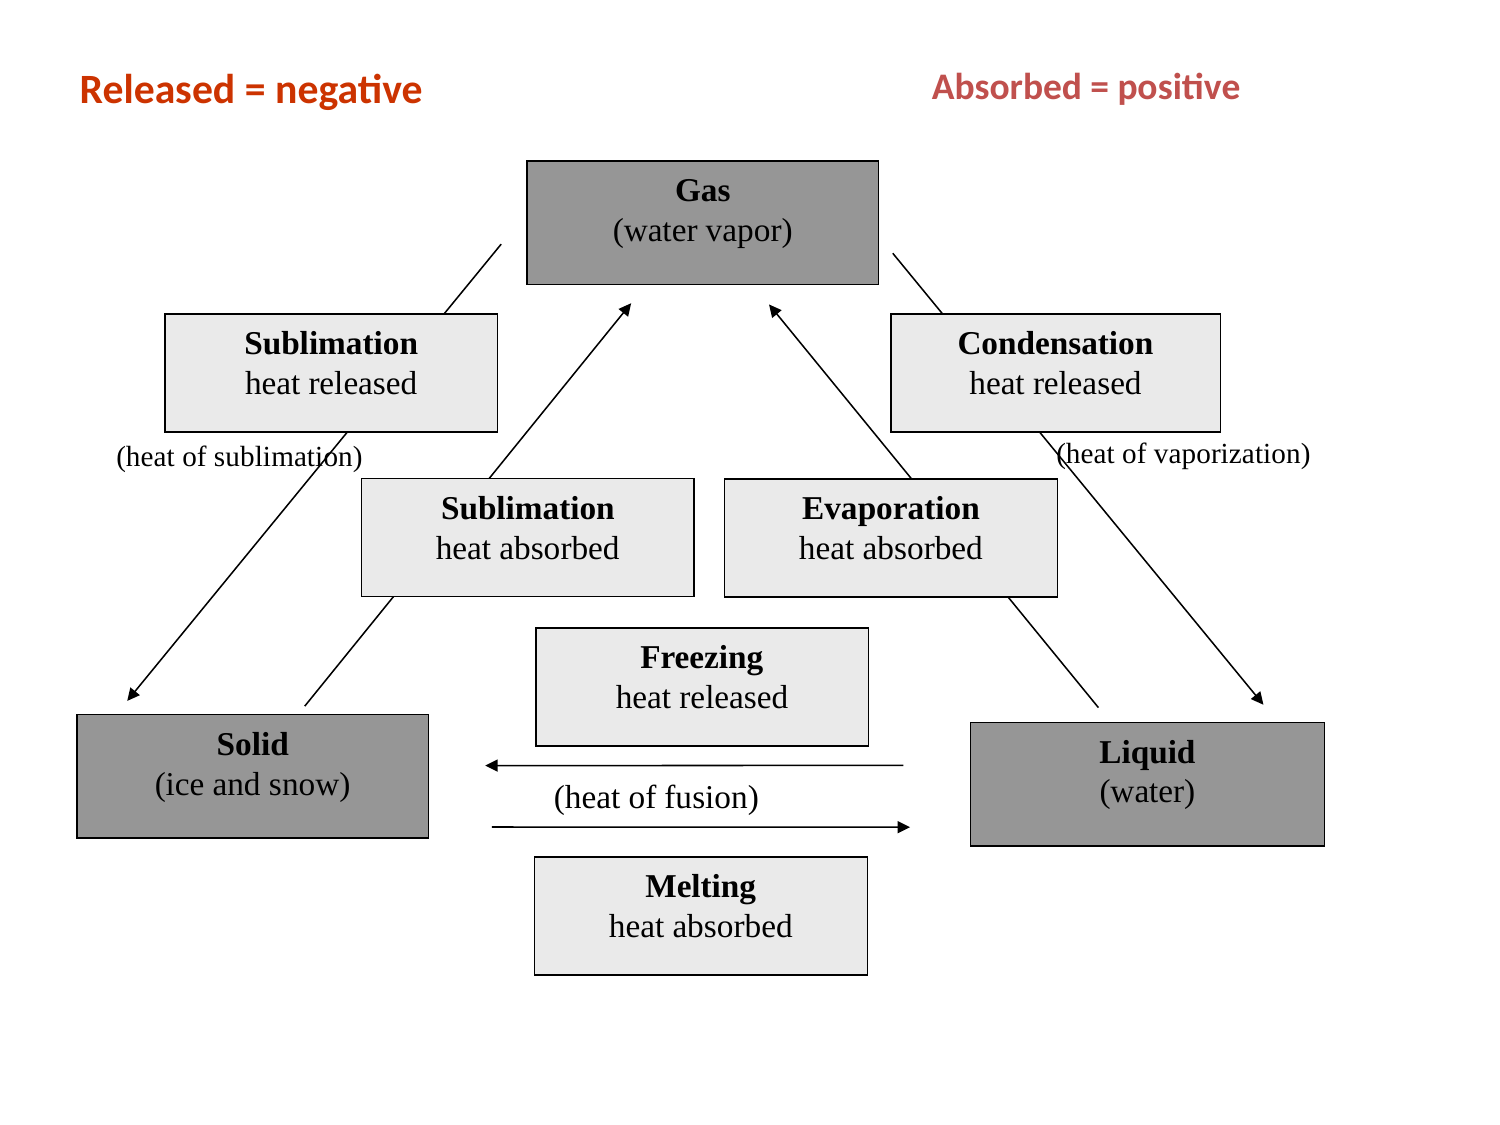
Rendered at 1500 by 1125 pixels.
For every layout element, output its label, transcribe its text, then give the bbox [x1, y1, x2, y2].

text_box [76, 160, 1341, 976]
text_box Released = negative [64, 54, 514, 120]
text_box Absorbed = positive [917, 54, 1256, 115]
